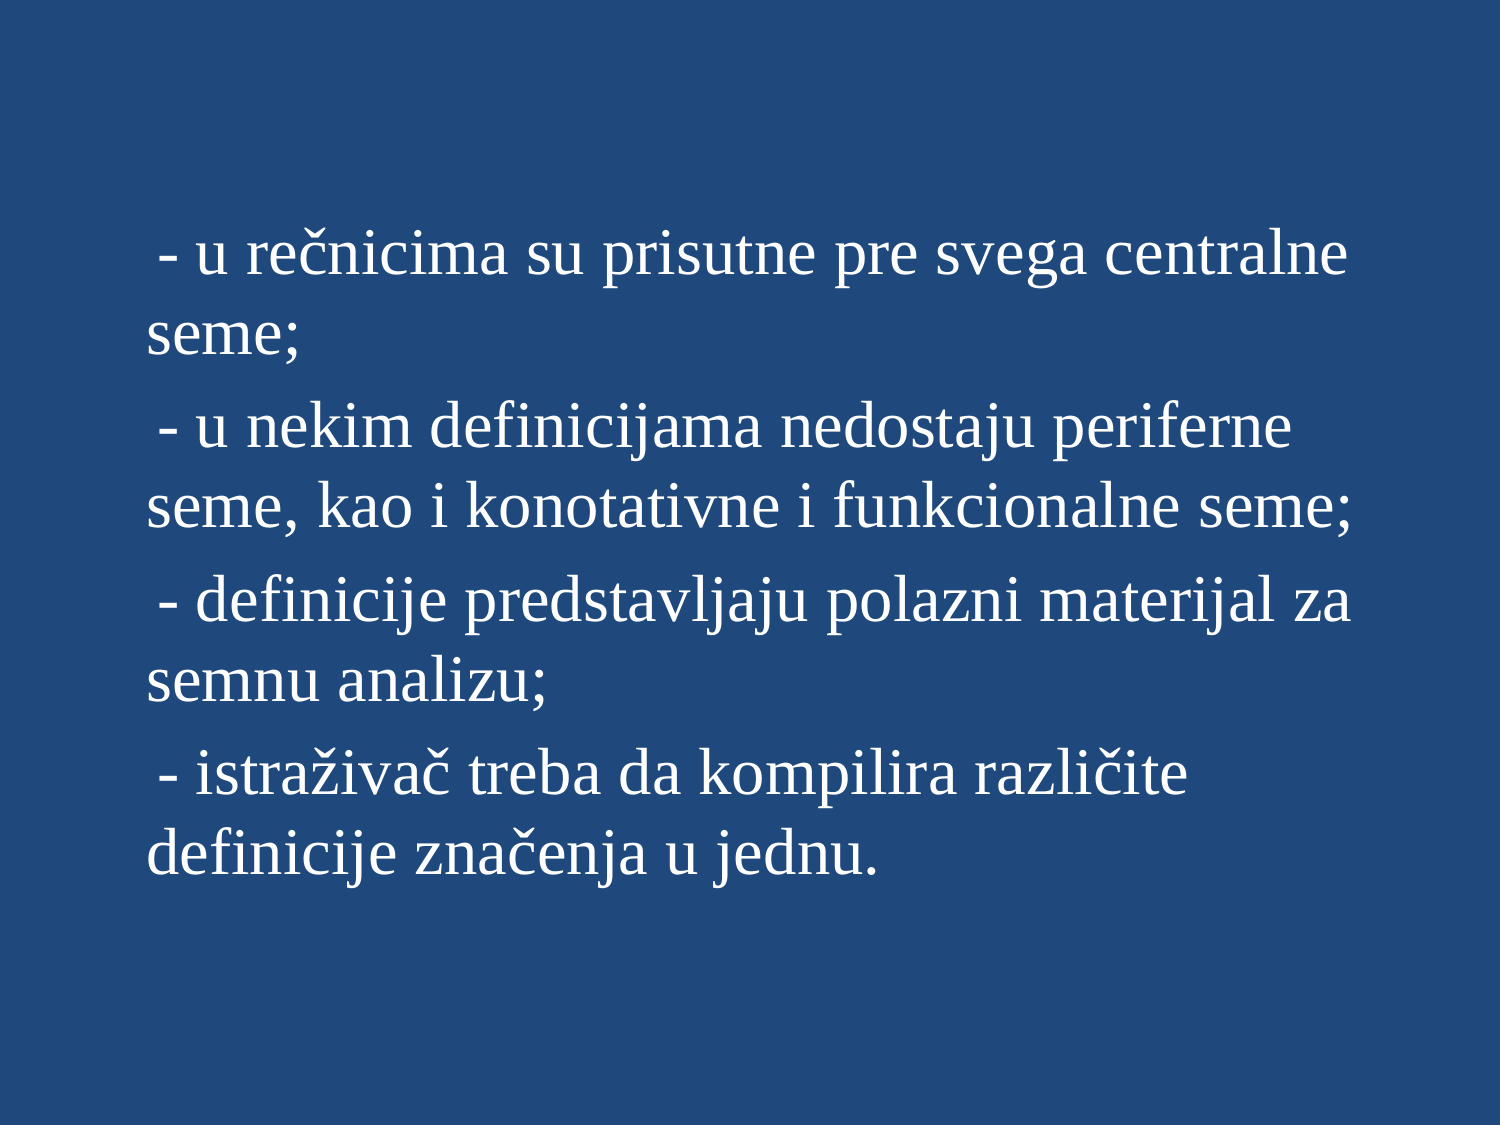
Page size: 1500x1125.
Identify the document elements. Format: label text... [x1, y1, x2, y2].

list - u rečnicima su prisutne pre svega centralne seme; - u nekim definicijama nedostaju periferne seme, kao i konotativne i funkcionalne seme; - definicije predstavljaju polazni materijal za semnu analizu; - istraživač treba da kompilira različite definicije značenja u jednu. [75, 200, 1425, 1075]
